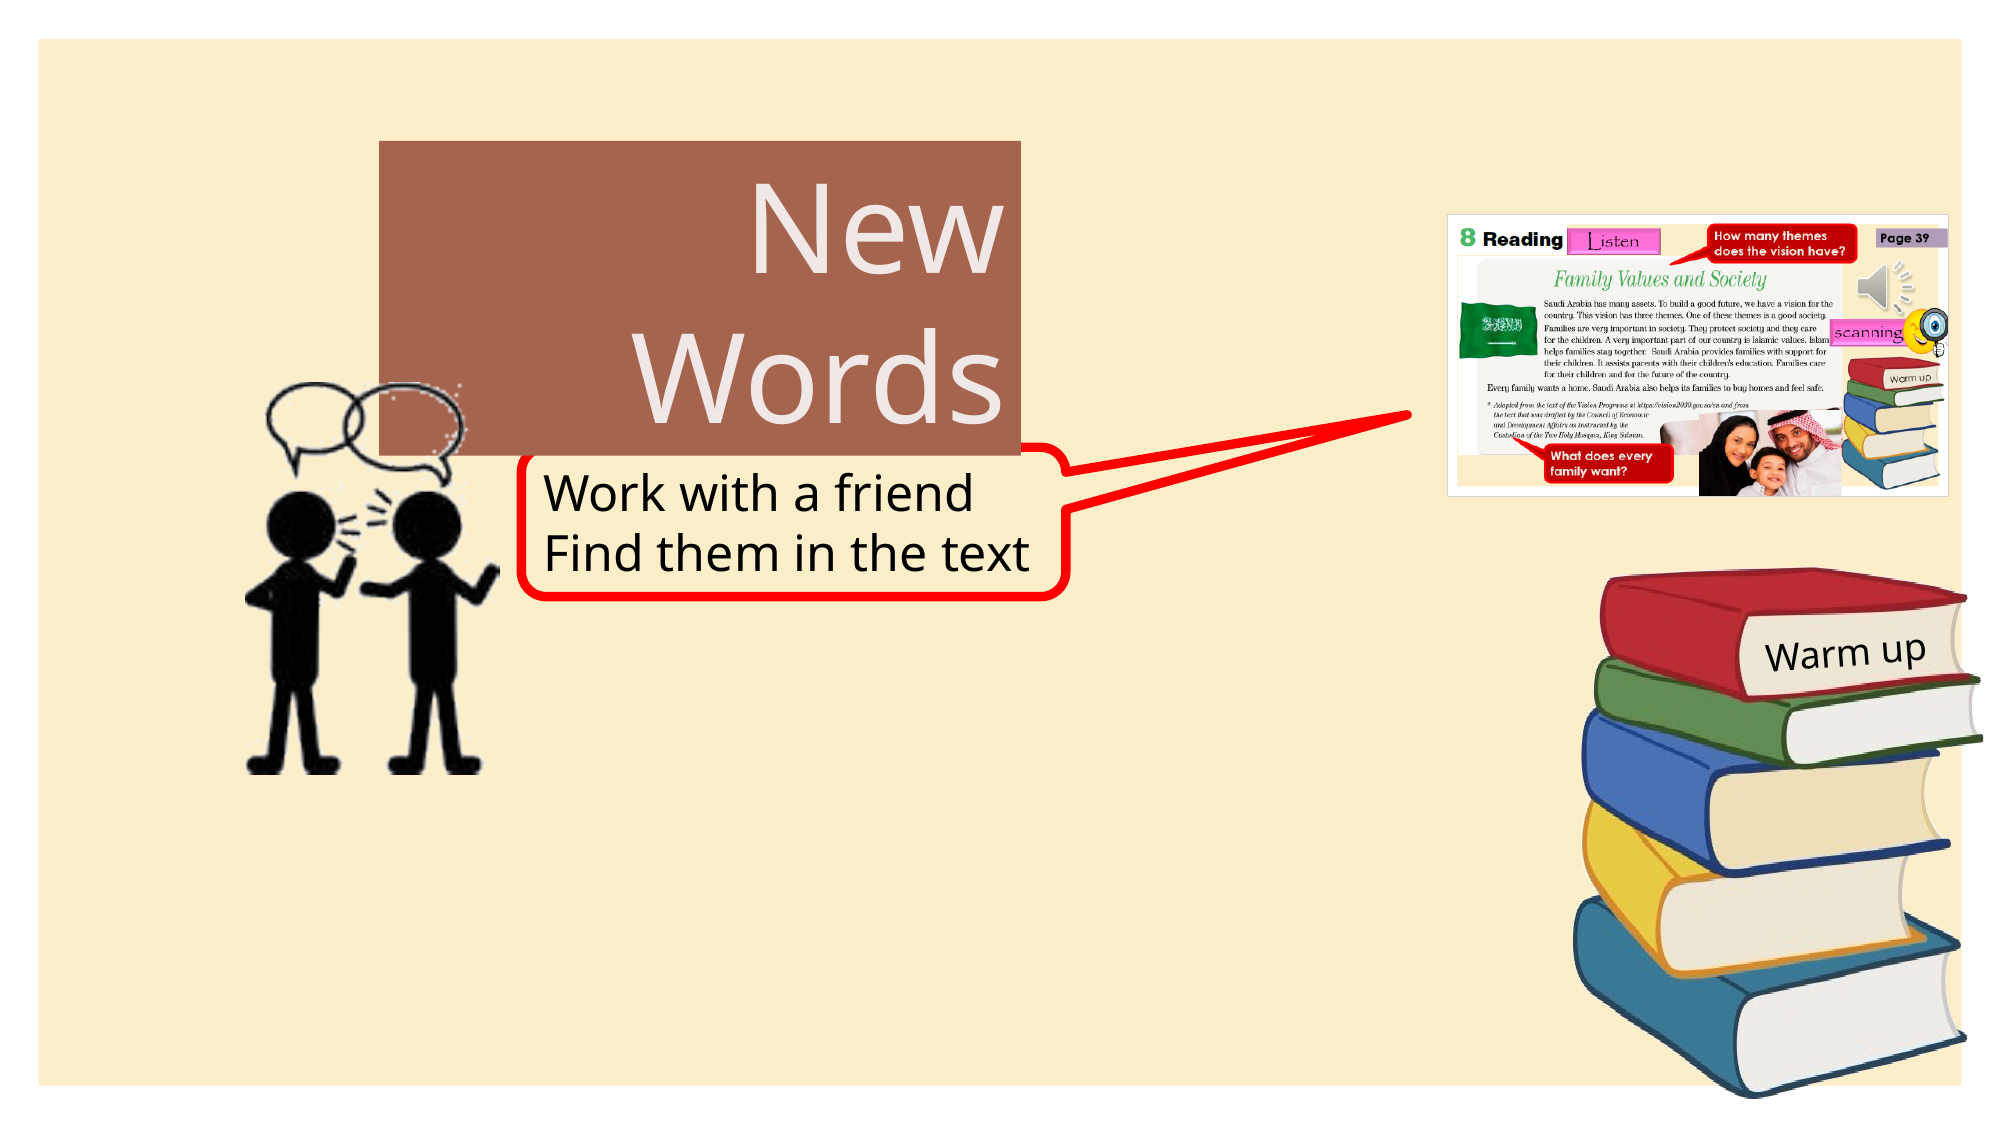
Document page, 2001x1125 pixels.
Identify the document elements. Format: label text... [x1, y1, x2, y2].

picture [245, 382, 500, 775]
text_box New Words [379, 140, 1021, 456]
picture [1448, 215, 1948, 496]
text_box Work with a friend Find them in the text [521, 414, 1408, 597]
picture [1573, 562, 1984, 1103]
